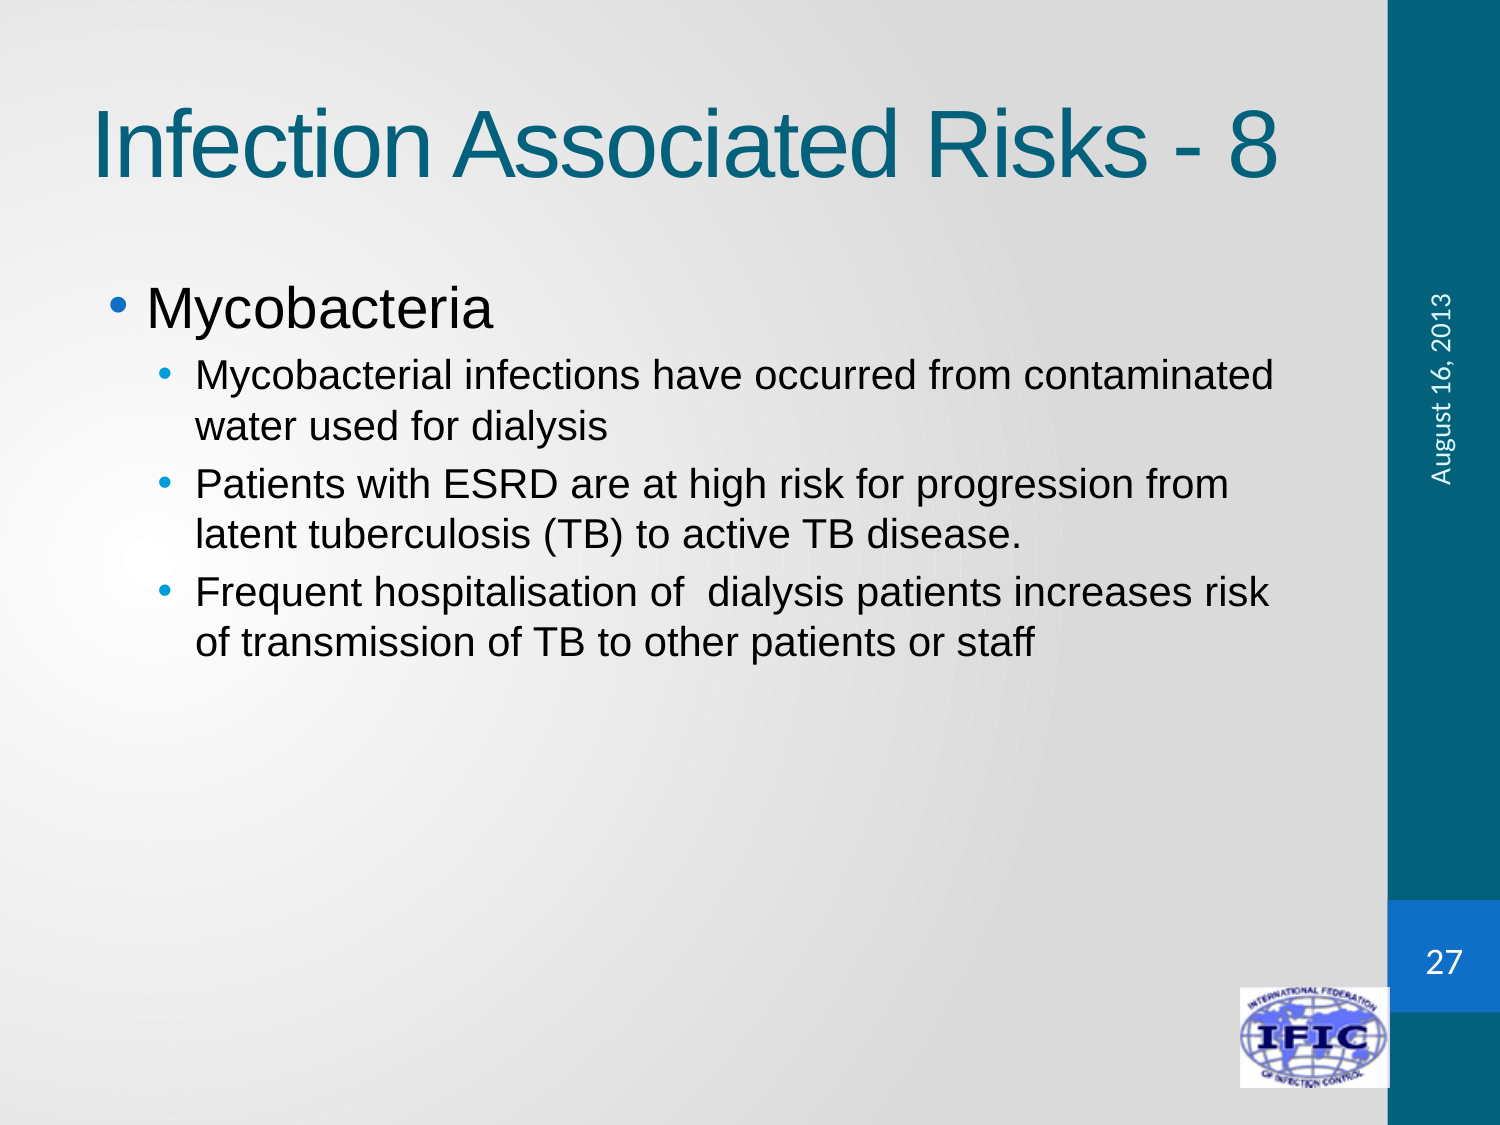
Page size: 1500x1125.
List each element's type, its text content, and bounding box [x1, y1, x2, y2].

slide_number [1408, 100, 1469, 501]
list Mycobacteria Mycobacterial infections have occurred from contaminated water used for dialysis Patients with ESRD are at high risk for progression from latent tuberculosis (TB) to active TB disease. Frequent hospitalisation of dialysis patients increases risk of transmission of TB to other patients or staff [75, 262, 1325, 1050]
title Infection Associated Risks - 8 [75, 45, 1325, 233]
picture [1239, 987, 1390, 1088]
slide_number 27 [1397, 925, 1492, 994]
